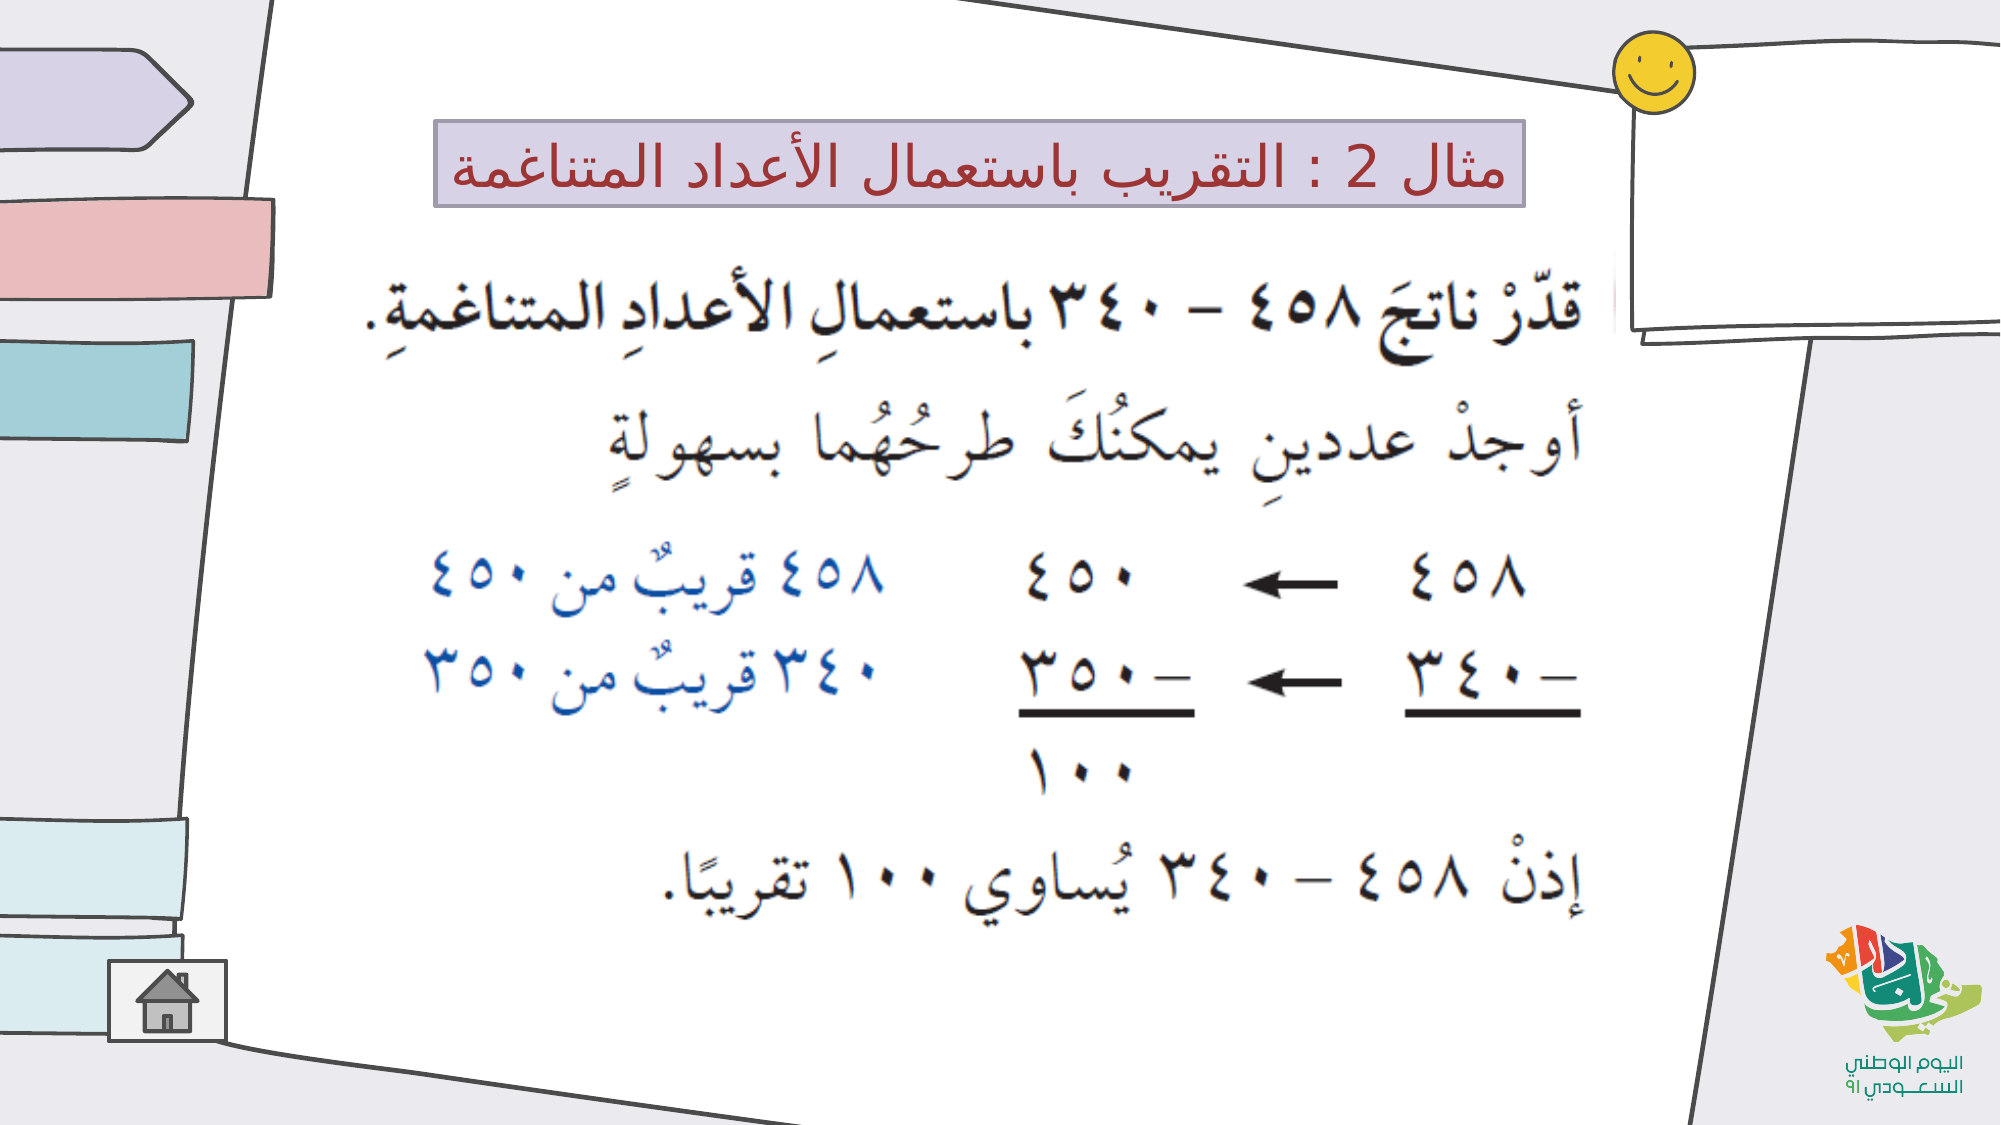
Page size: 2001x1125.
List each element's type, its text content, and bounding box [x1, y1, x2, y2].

text_box [107, 959, 228, 1043]
text_box مثال 2 : التقريب باستعمال الأعداد المتناغمة [433, 119, 1526, 208]
picture [1826, 925, 1982, 1101]
picture [286, 246, 1616, 961]
